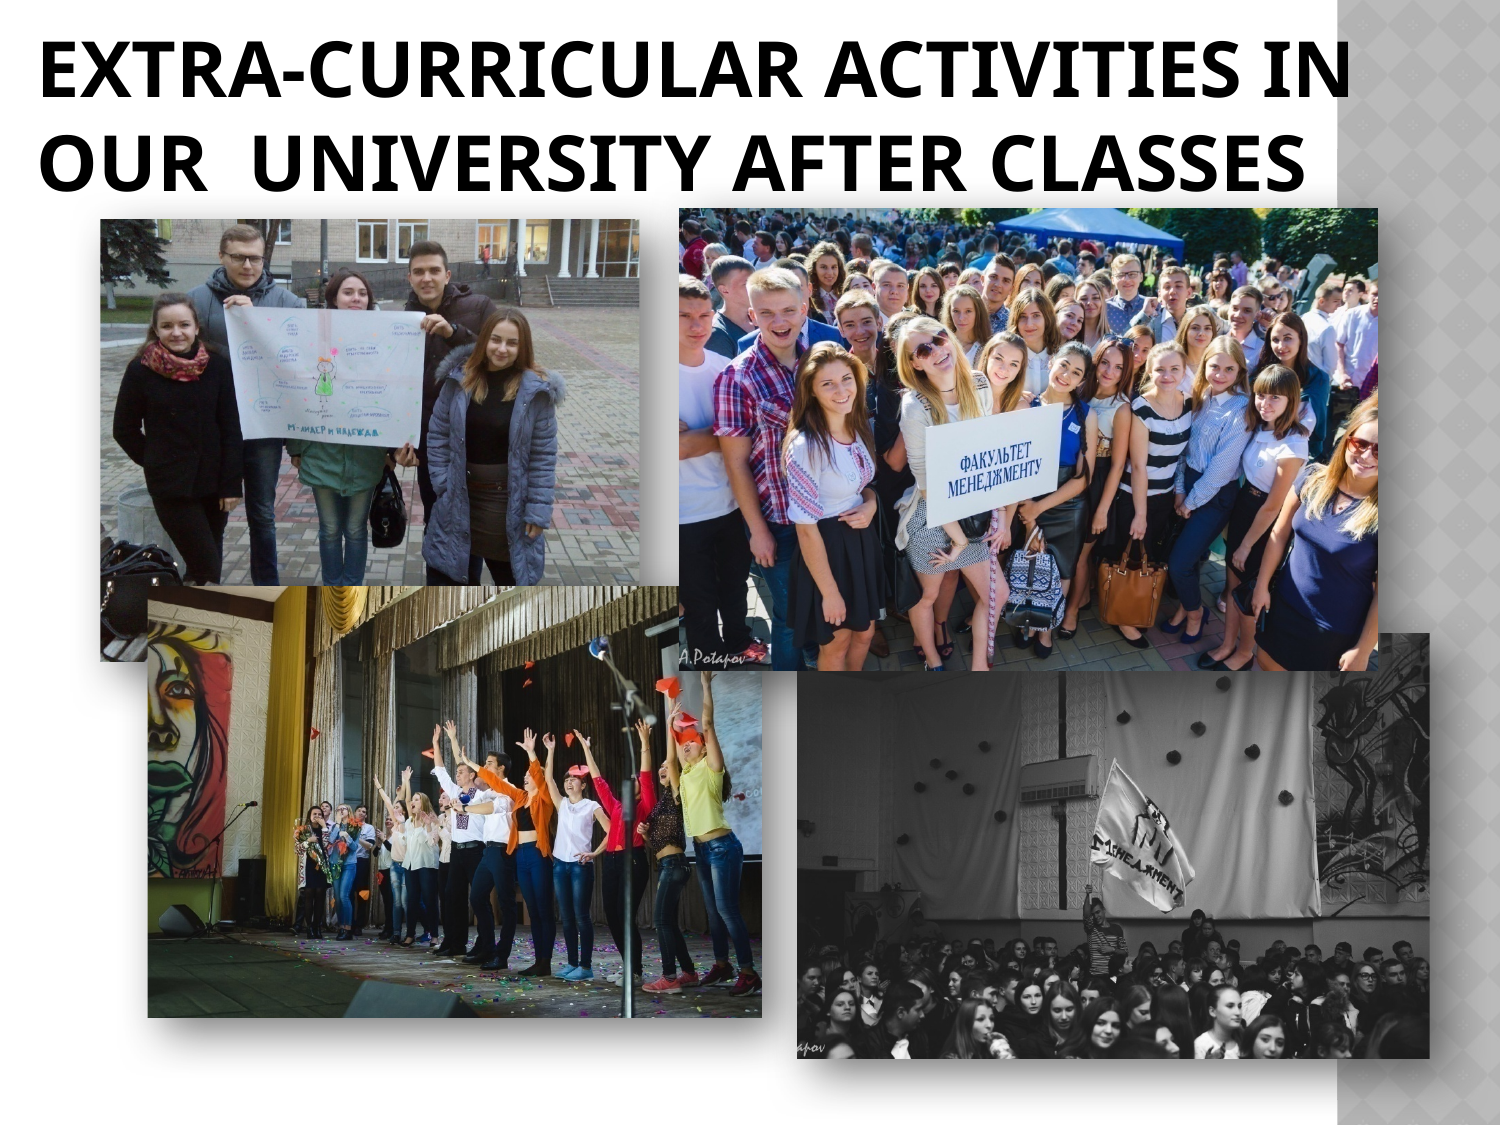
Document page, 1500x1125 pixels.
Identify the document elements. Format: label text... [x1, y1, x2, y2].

picture [99, 219, 763, 1018]
picture [796, 632, 1430, 1060]
picture [678, 207, 1378, 671]
title Extra-curricular activities in our university after classes [29, 19, 1471, 207]
